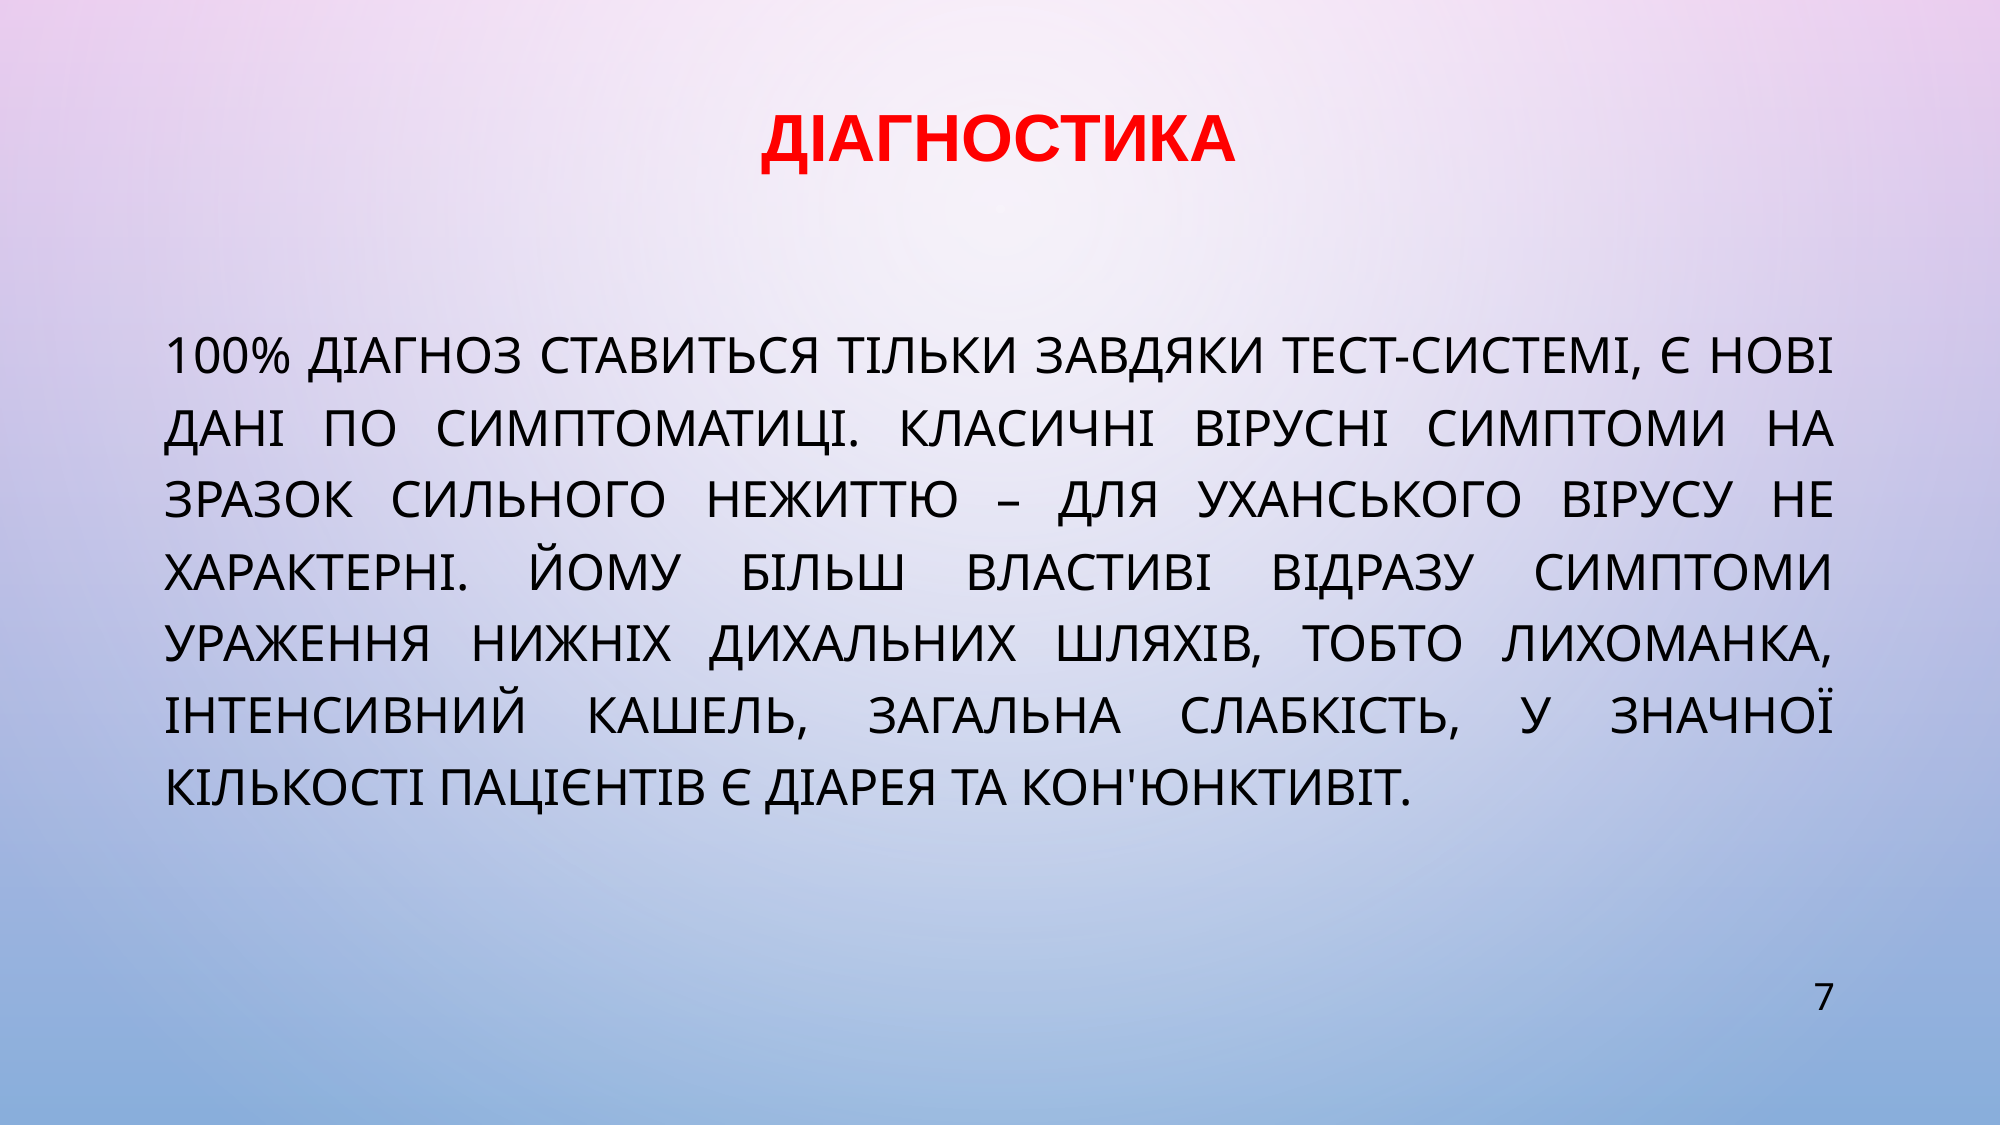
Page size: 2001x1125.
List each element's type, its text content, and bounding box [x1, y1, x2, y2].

title діагностика [149, 72, 1851, 209]
list 100% діагноз ставиться тільки завдяки тест-системі, є нові дані по симптоматиці. класичні вірусні симптоми на зразок сильного нежиттю – для Уханського вірусу не характерні. Йому більш властиві відразу симптоми ураження нижніх дихальних шляхів, тобто лихоманка, інтенсивний кашель, загальна слабкість, у значної кількості пацієнтів є діарея та кон'юнктивіт. [149, 304, 1851, 950]
slide_number 7 [1724, 965, 1851, 1025]
title ПРОФІЛАКТИКА Коронавірусної ІНФЕКЦІЇ [0, 0, 2000, 615]
